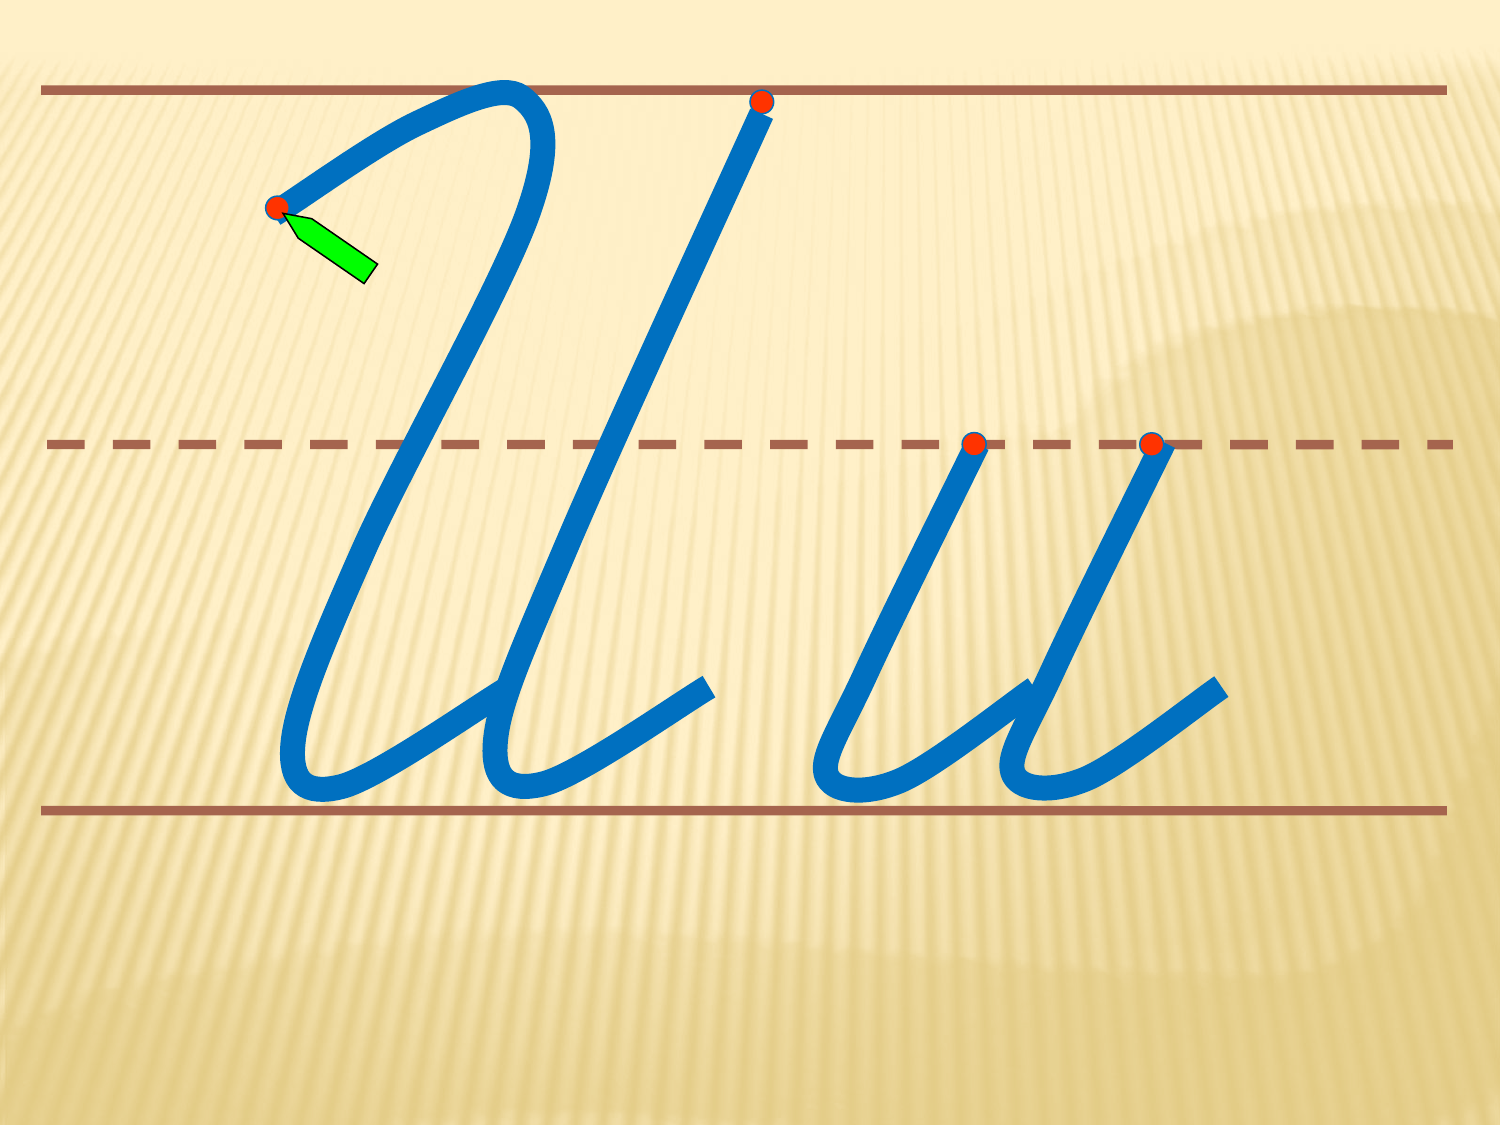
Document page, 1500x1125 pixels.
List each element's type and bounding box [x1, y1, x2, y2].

text_box [265, 82, 774, 796]
text_box [40, 89, 263, 811]
text_box [775, 89, 1454, 811]
text_box [820, 432, 1222, 796]
